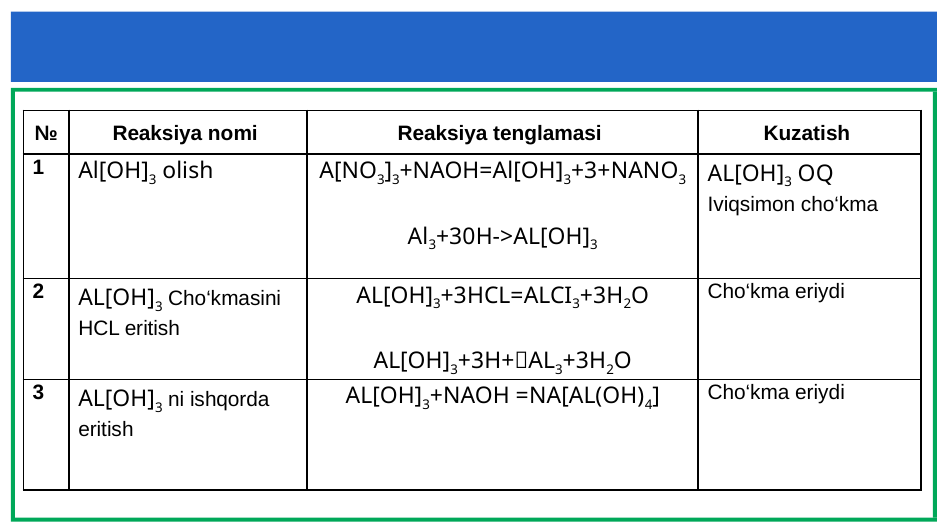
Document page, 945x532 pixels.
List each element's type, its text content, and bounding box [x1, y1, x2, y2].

table_cell 2 [24, 279, 68, 379]
table_cell A[NO3]3+NAOH=Al[OH]3+3+NANO3 Al3+30H->AL[OH]3 [308, 155, 697, 278]
table_cell AL[OH]3 ni ishqorda eritish [70, 380, 306, 489]
table_cell AL[OH]3 OQ Iviqsimon cho‘kma [699, 155, 920, 278]
table_cell 3 [24, 380, 68, 489]
table_header Reaksiya nomi [70, 111, 306, 153]
table_cell Cho‘kma eriydi [699, 380, 920, 489]
table_cell AL[OH]3+3HCL=ALCI3+3H2O AL[OH]3+3H+AL3+3H2O [308, 279, 697, 379]
table_cell AL[OH]3+NAOH =NA[AL(OH)4] [308, 380, 697, 489]
table_header № [24, 111, 68, 153]
table_cell Cho‘kma eriydi [699, 279, 920, 379]
table_cell 1 [24, 155, 68, 278]
table_header Kuzatish [699, 111, 920, 153]
table_cell AL[OH]3 Cho‘kmasini HCL eritish [70, 279, 306, 379]
table_cell Al[OH]3 olish [70, 155, 306, 278]
table_header Reaksiya tenglamasi [308, 111, 697, 153]
